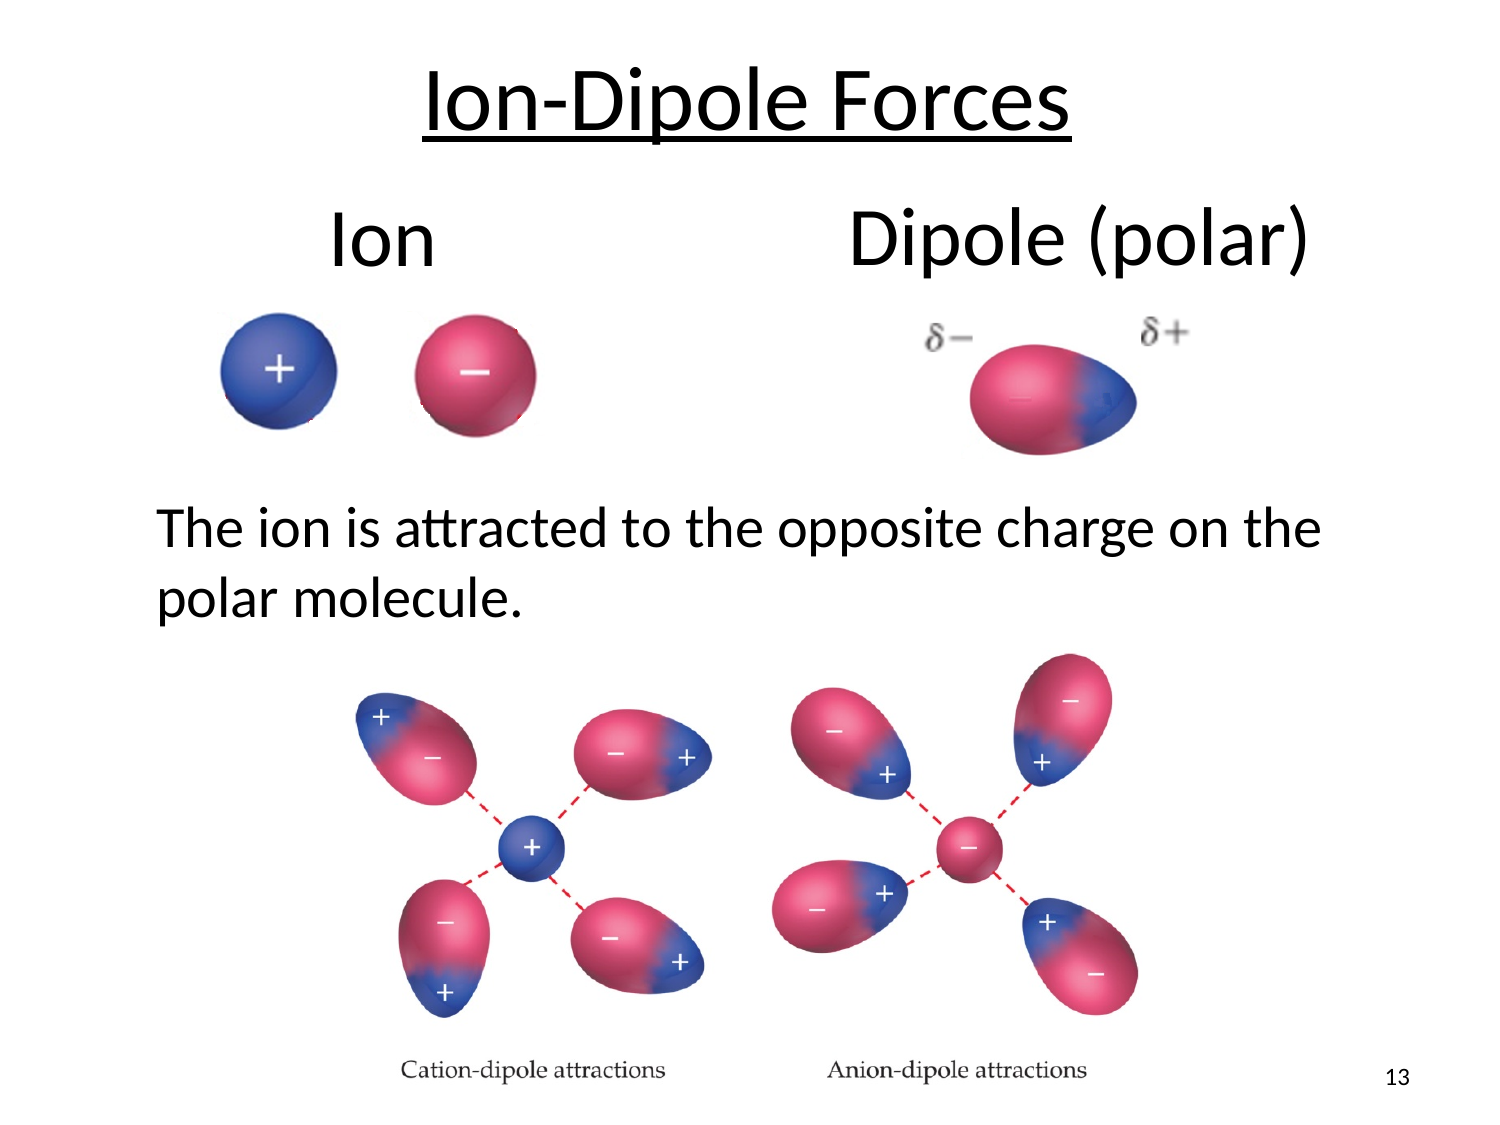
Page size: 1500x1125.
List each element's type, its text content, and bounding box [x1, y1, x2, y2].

text_box Ion [287, 175, 478, 291]
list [349, 647, 1143, 1096]
slide_number 13 [1112, 1037, 1425, 1113]
text_box The ion is attracted to the opposite charge on the polar molecule. [141, 481, 1353, 637]
text_box Dipole (polar) [634, 174, 1500, 290]
picture [406, 310, 545, 440]
title Ion-Dipole Forces [113, 0, 1381, 188]
picture [217, 312, 341, 432]
picture [916, 302, 1199, 460]
